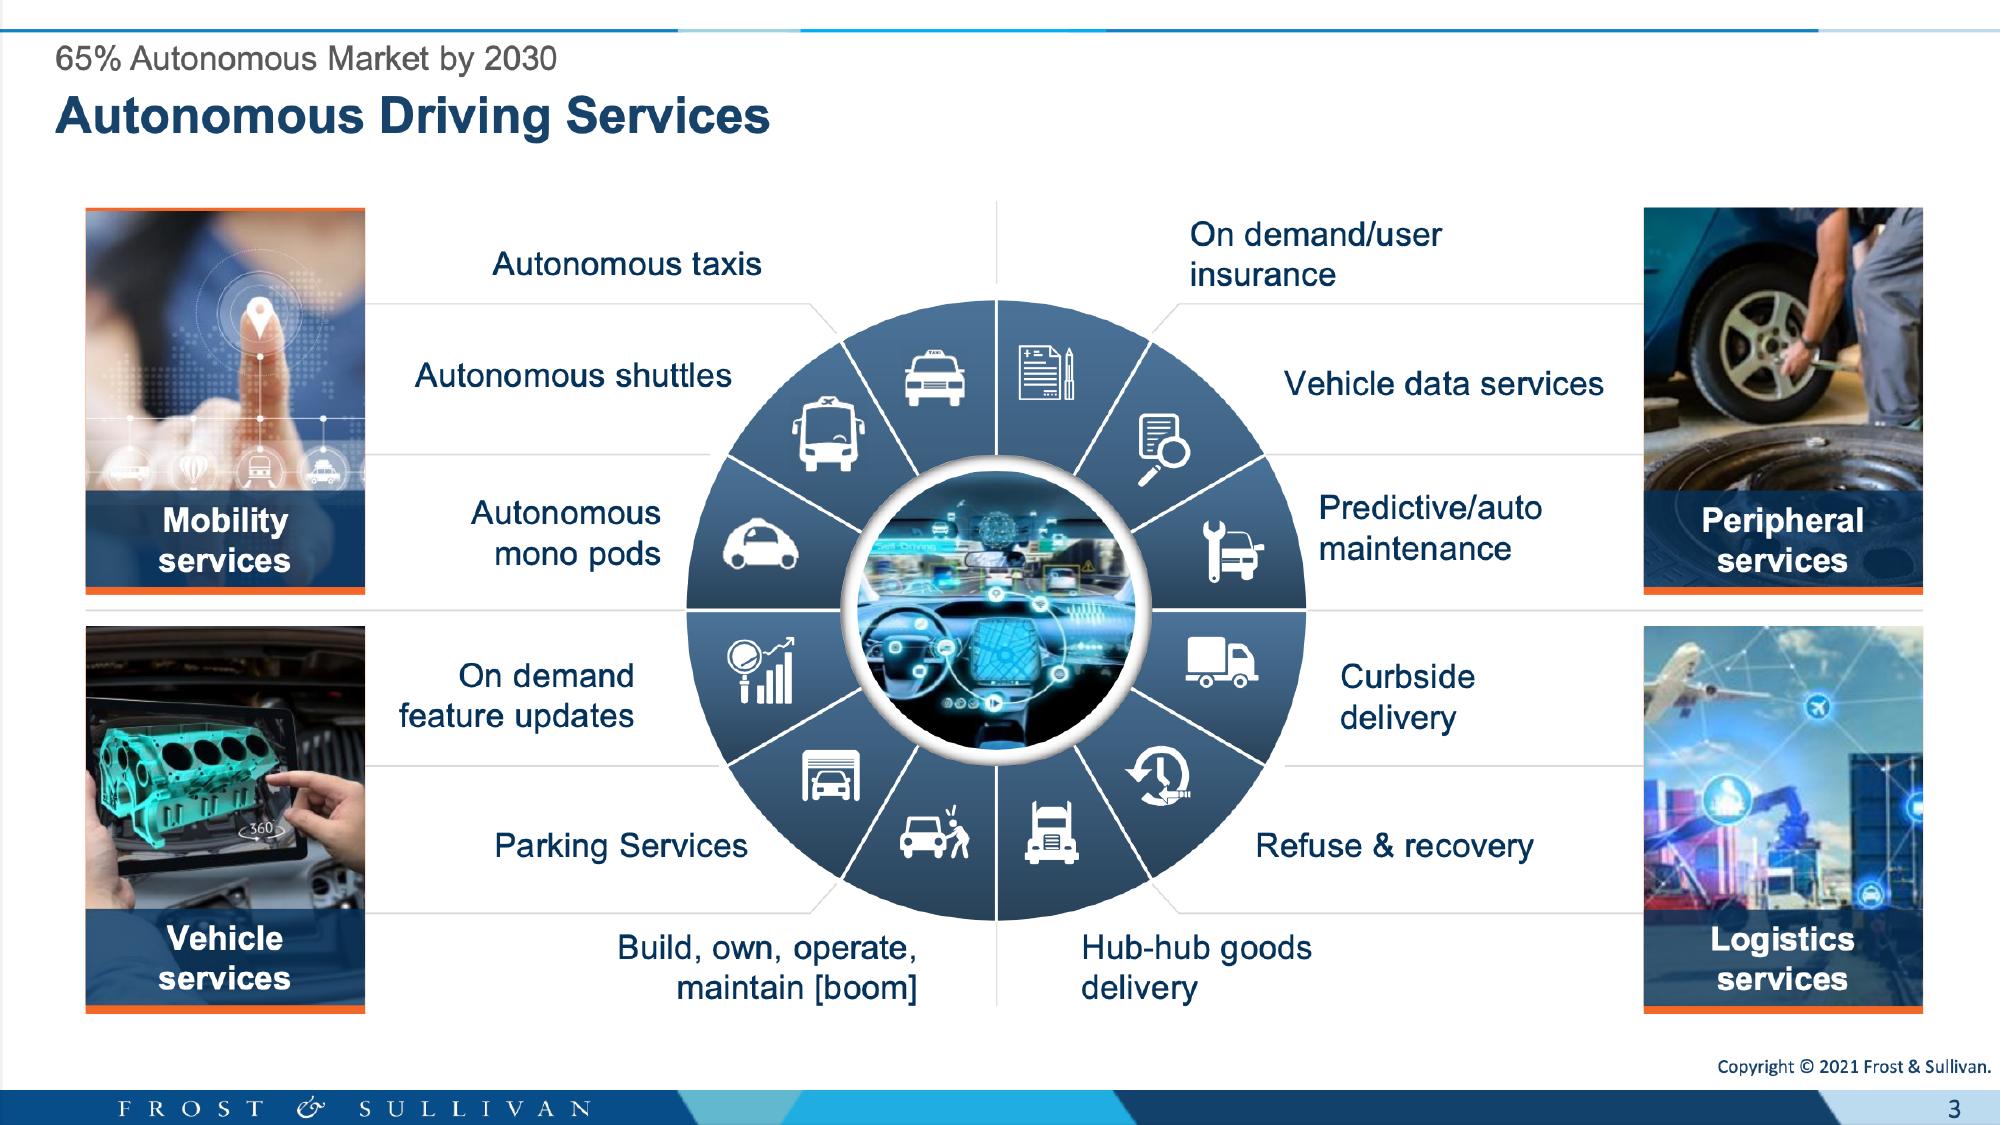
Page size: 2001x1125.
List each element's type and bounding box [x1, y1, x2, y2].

list [0, 0, 2000, 1125]
